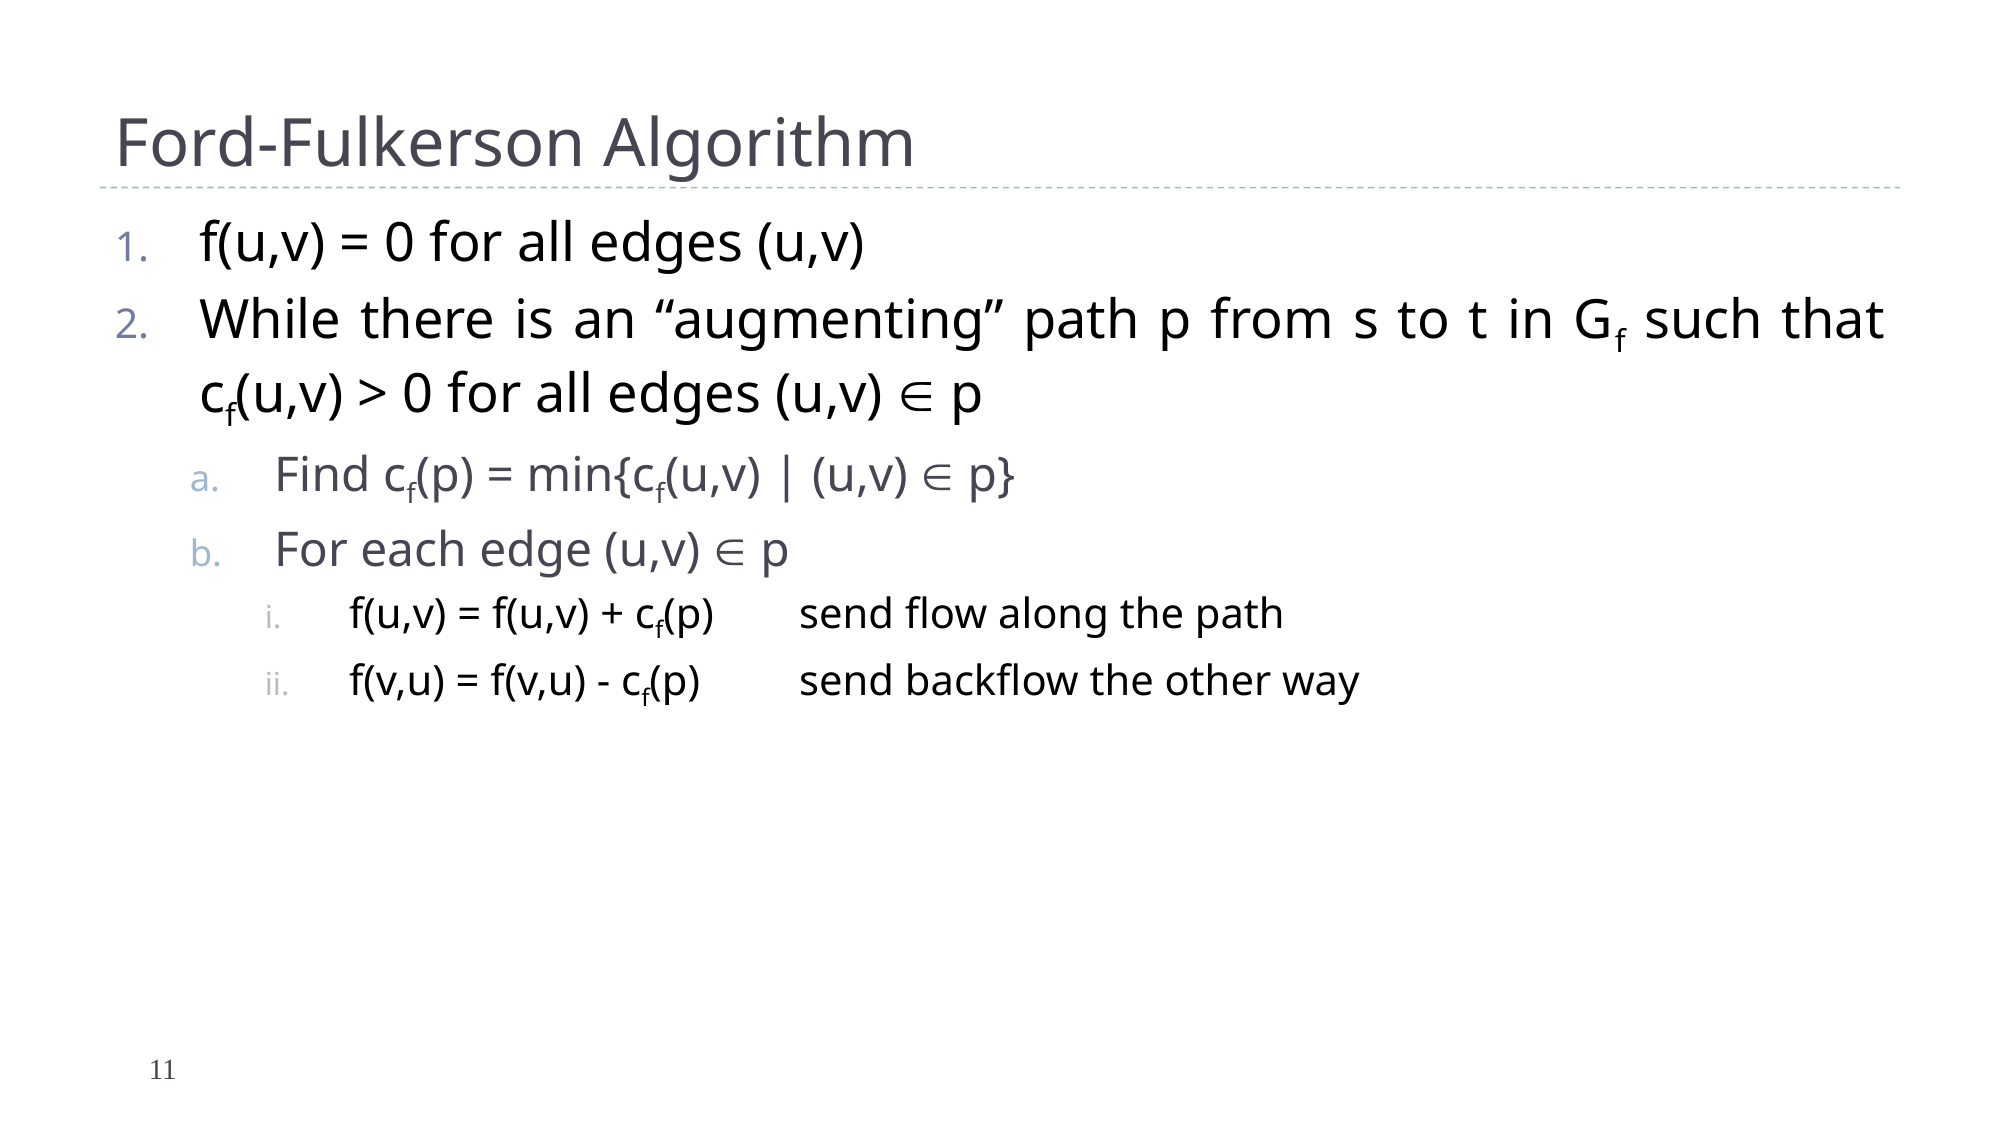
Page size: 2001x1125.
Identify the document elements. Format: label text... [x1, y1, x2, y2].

slide_number 11 [133, 1042, 568, 1103]
list f(u,v) = 0 for all edges (u,v) While there is an “augmenting” path p from s to t in Gf such that cf(u,v) > 0 for all edges (u,v)  p Find cf(p) = min{cf(u,v) | (u,v)  p} For each edge (u,v)  p f(u,v) = f(u,v) + cf(p) send flow along the path f(v,u) = f(v,u) - cf(p) send backflow the other way [99, 200, 1900, 1010]
title Ford-Fulkerson Algorithm [99, 24, 1900, 188]
